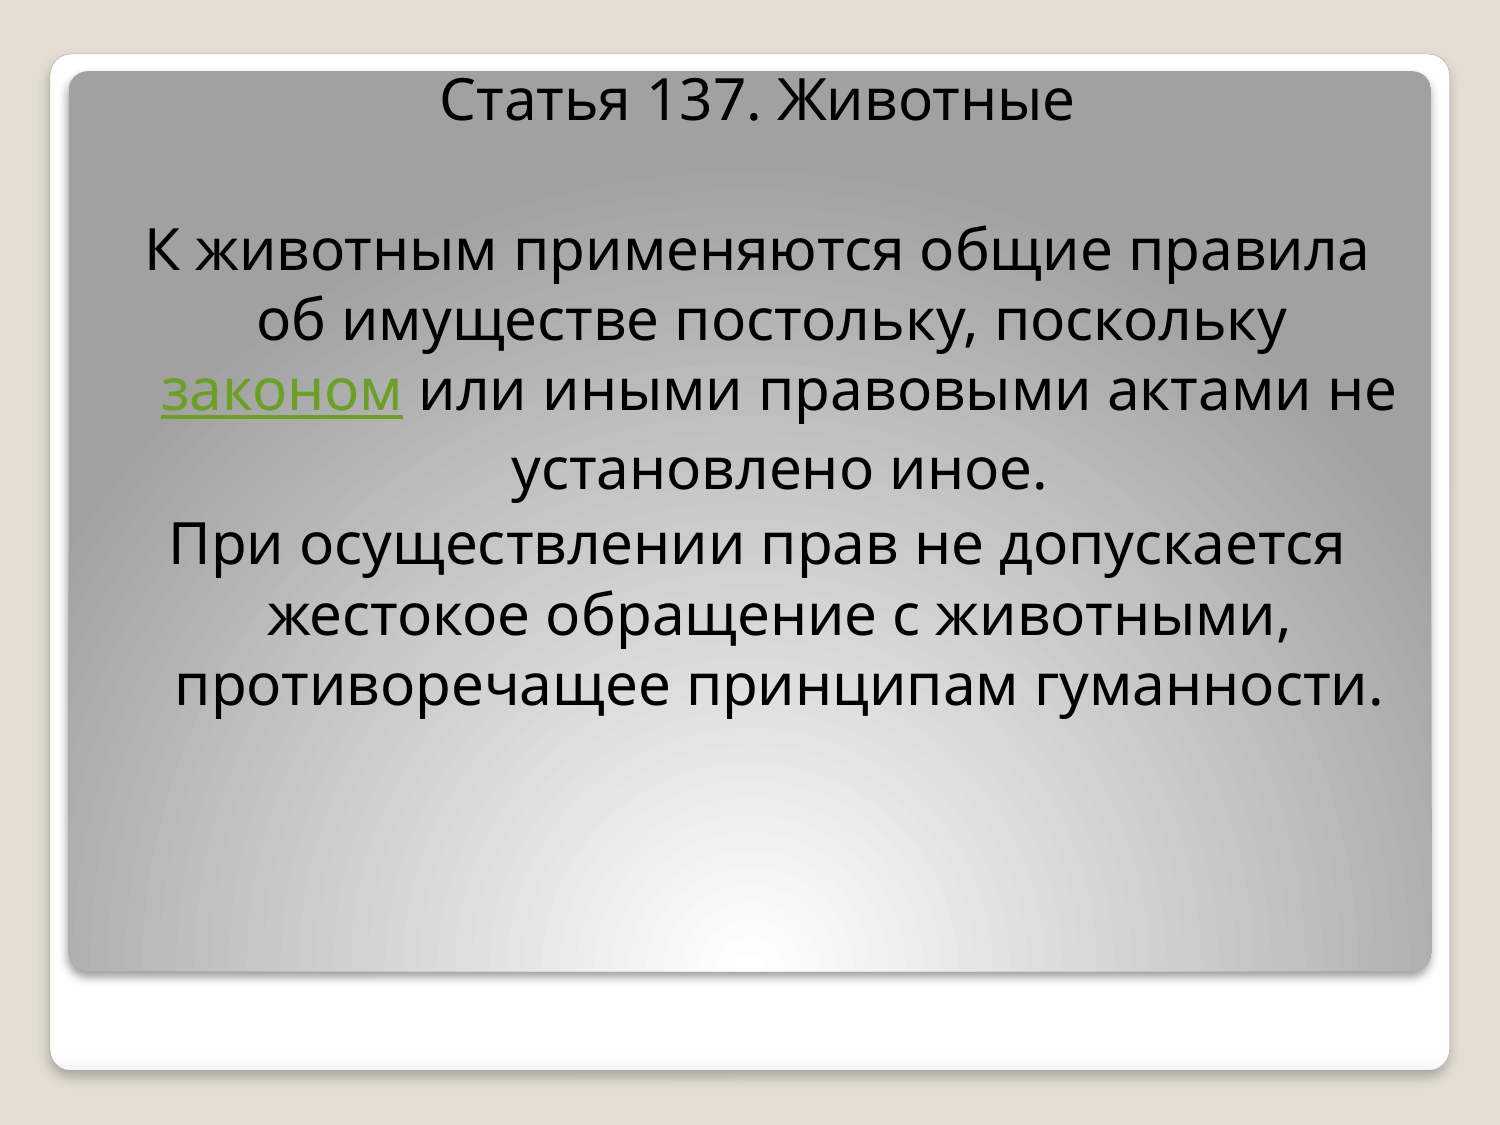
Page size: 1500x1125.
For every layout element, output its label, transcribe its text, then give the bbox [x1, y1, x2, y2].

list Статья 137. Животные К животным применяются общие правила об имуществе постольку, поскольку законом или иными правовыми актами не установлено иное. При осуществлении прав не допускается жестокое обращение с животными, противоречащее принципам гуманности. [75, 46, 1425, 1005]
